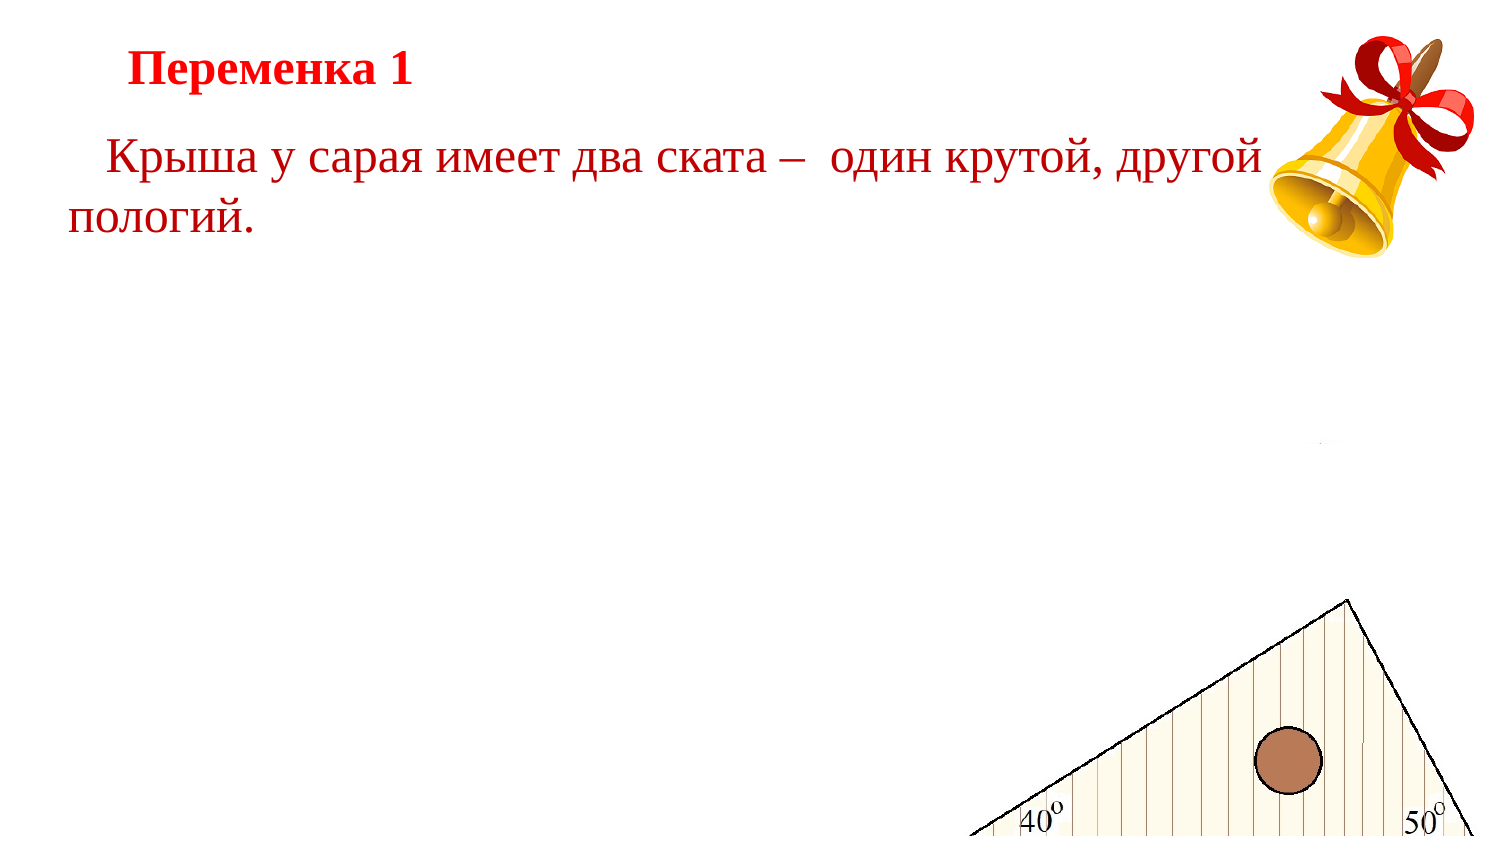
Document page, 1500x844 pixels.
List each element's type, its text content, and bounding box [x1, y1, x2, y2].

picture [1269, 36, 1474, 258]
subtitle Крыша у сарая имеет два ската – один крутой, другой пологий. [53, 114, 1500, 800]
title Переменка 1 [112, 32, 1376, 103]
picture [962, 429, 1486, 836]
